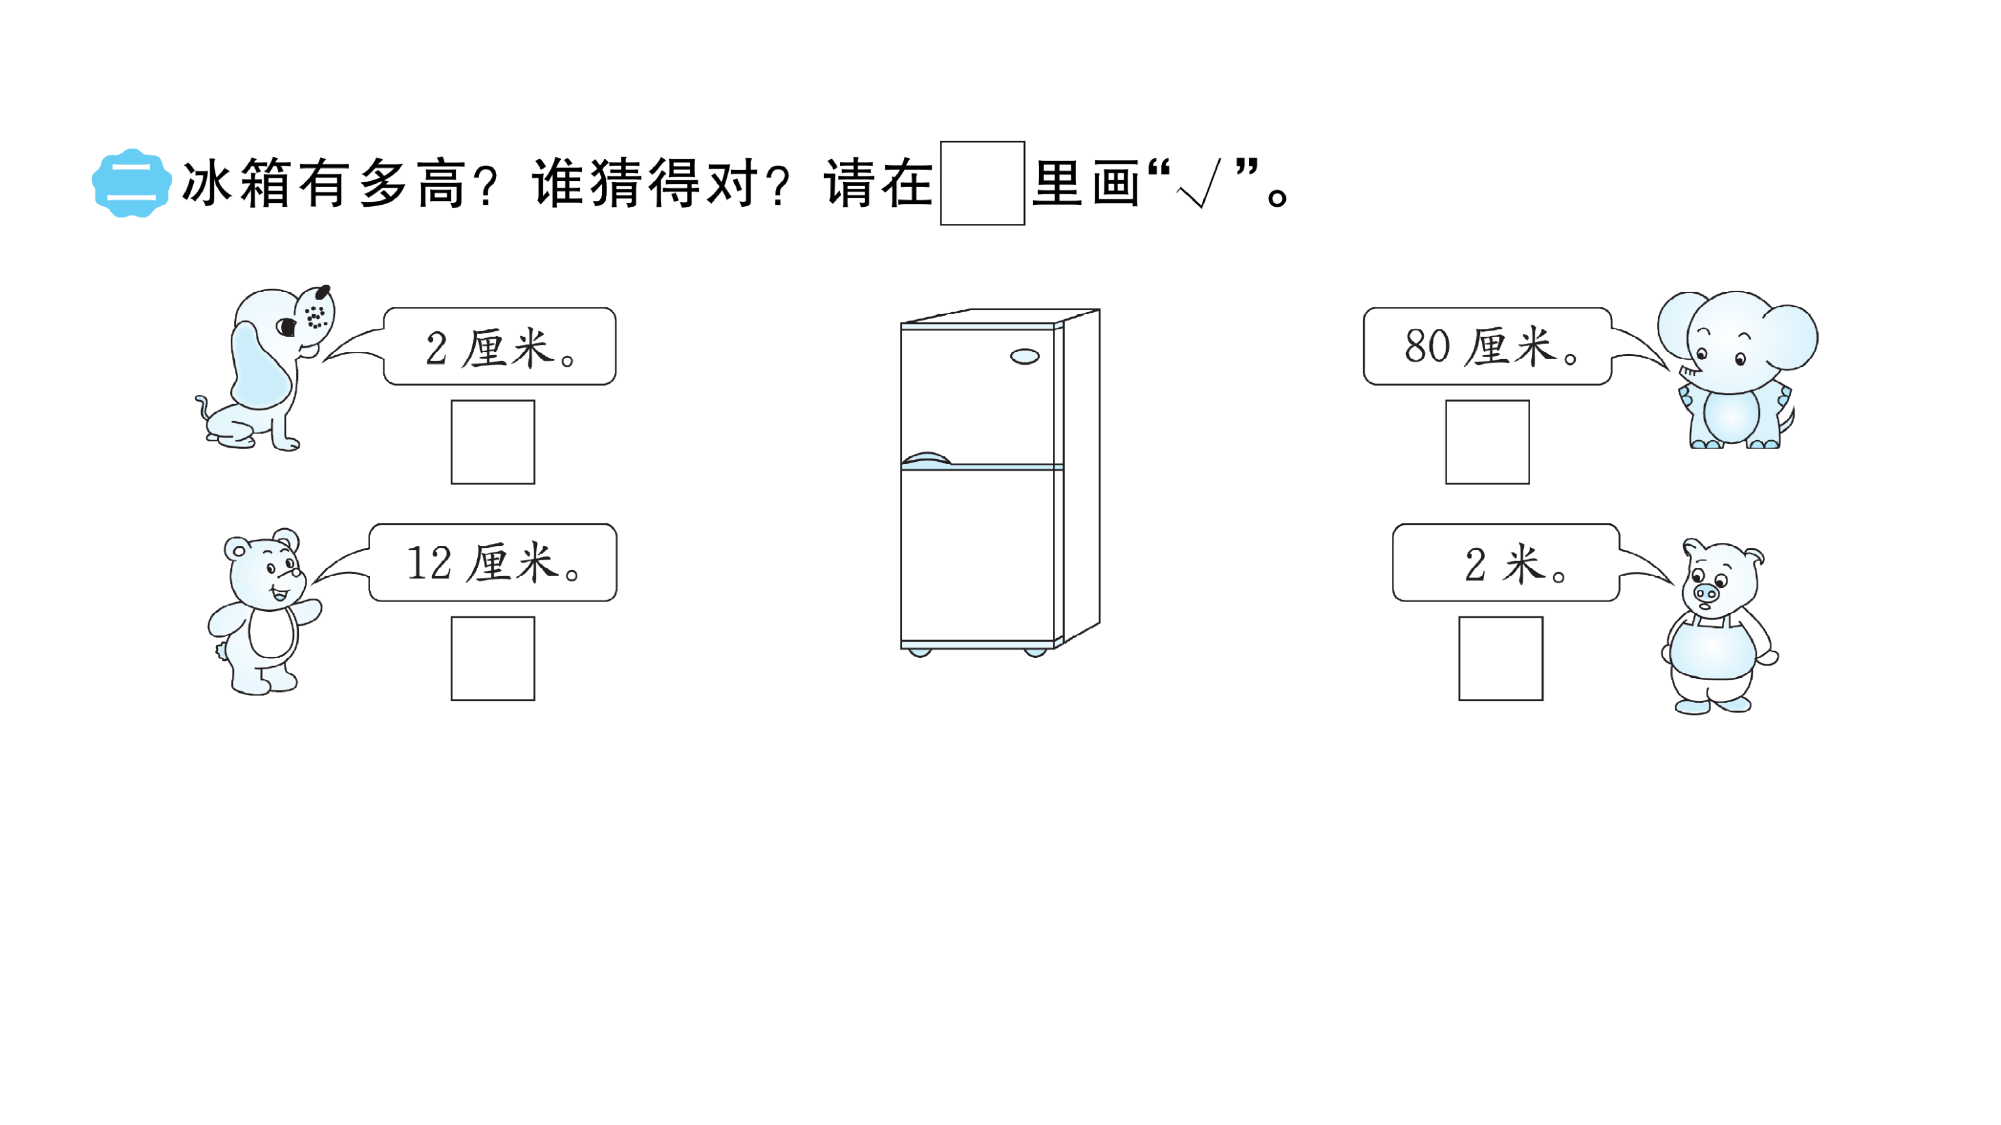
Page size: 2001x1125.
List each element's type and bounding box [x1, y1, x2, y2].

picture [88, 118, 1979, 742]
